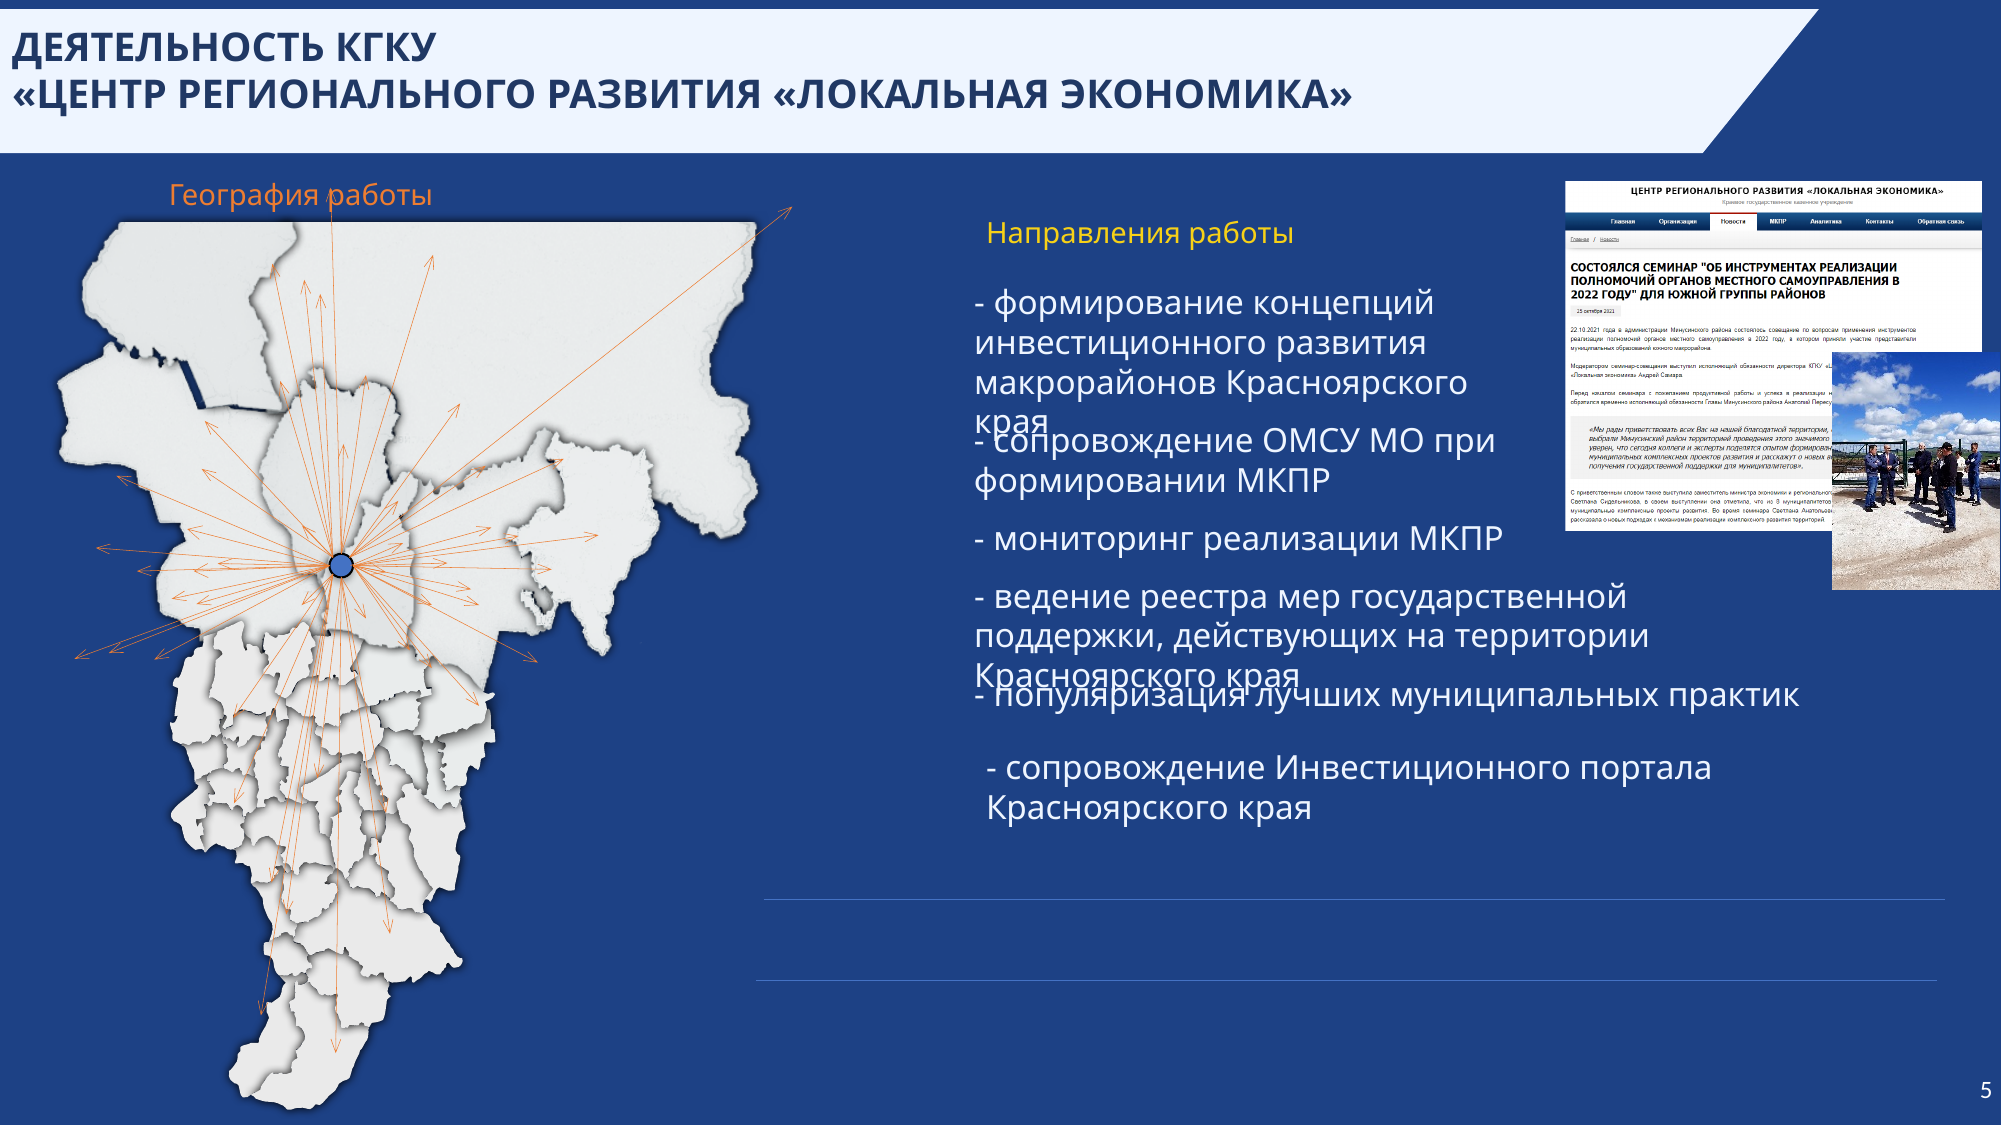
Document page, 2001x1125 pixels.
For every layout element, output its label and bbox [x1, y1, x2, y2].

picture [0, 0, 2000, 1125]
text_box [74, 187, 793, 1054]
text_box [56, 221, 797, 1111]
